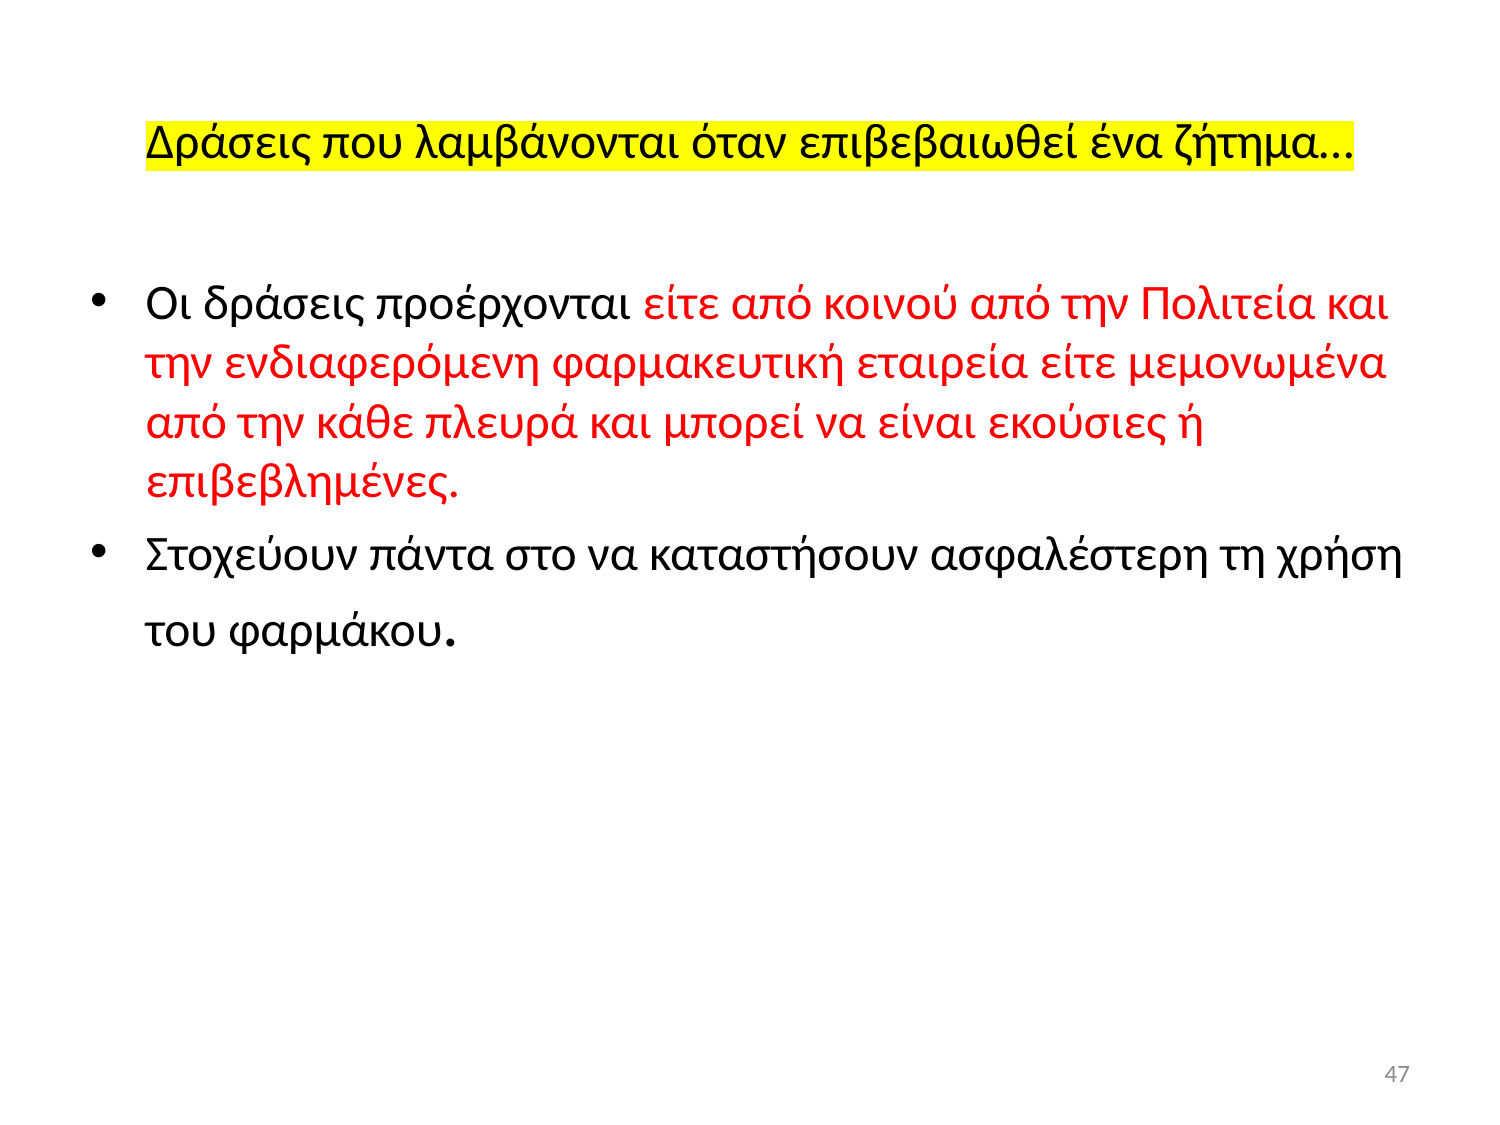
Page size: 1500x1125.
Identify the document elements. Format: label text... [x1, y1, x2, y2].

list Οι δράσεις προέρχονται είτε από κοινού από την Πολιτεία και την ενδιαφερόμενη φαρμακευτική εταιρεία είτε μεμονωμένα από την κάθε πλευρά και μπορεί να είναι εκούσιες ή επιβεβλημένες. Στοχεύουν πάντα στο να καταστήσουν ασφαλέστερη τη χρήση του φαρμάκου. [75, 262, 1425, 669]
title Δράσεις που λαμβάνονται όταν επιβεβαιωθεί ένα ζήτημα… [75, 45, 1425, 233]
slide_number 47 [1074, 1042, 1425, 1103]
